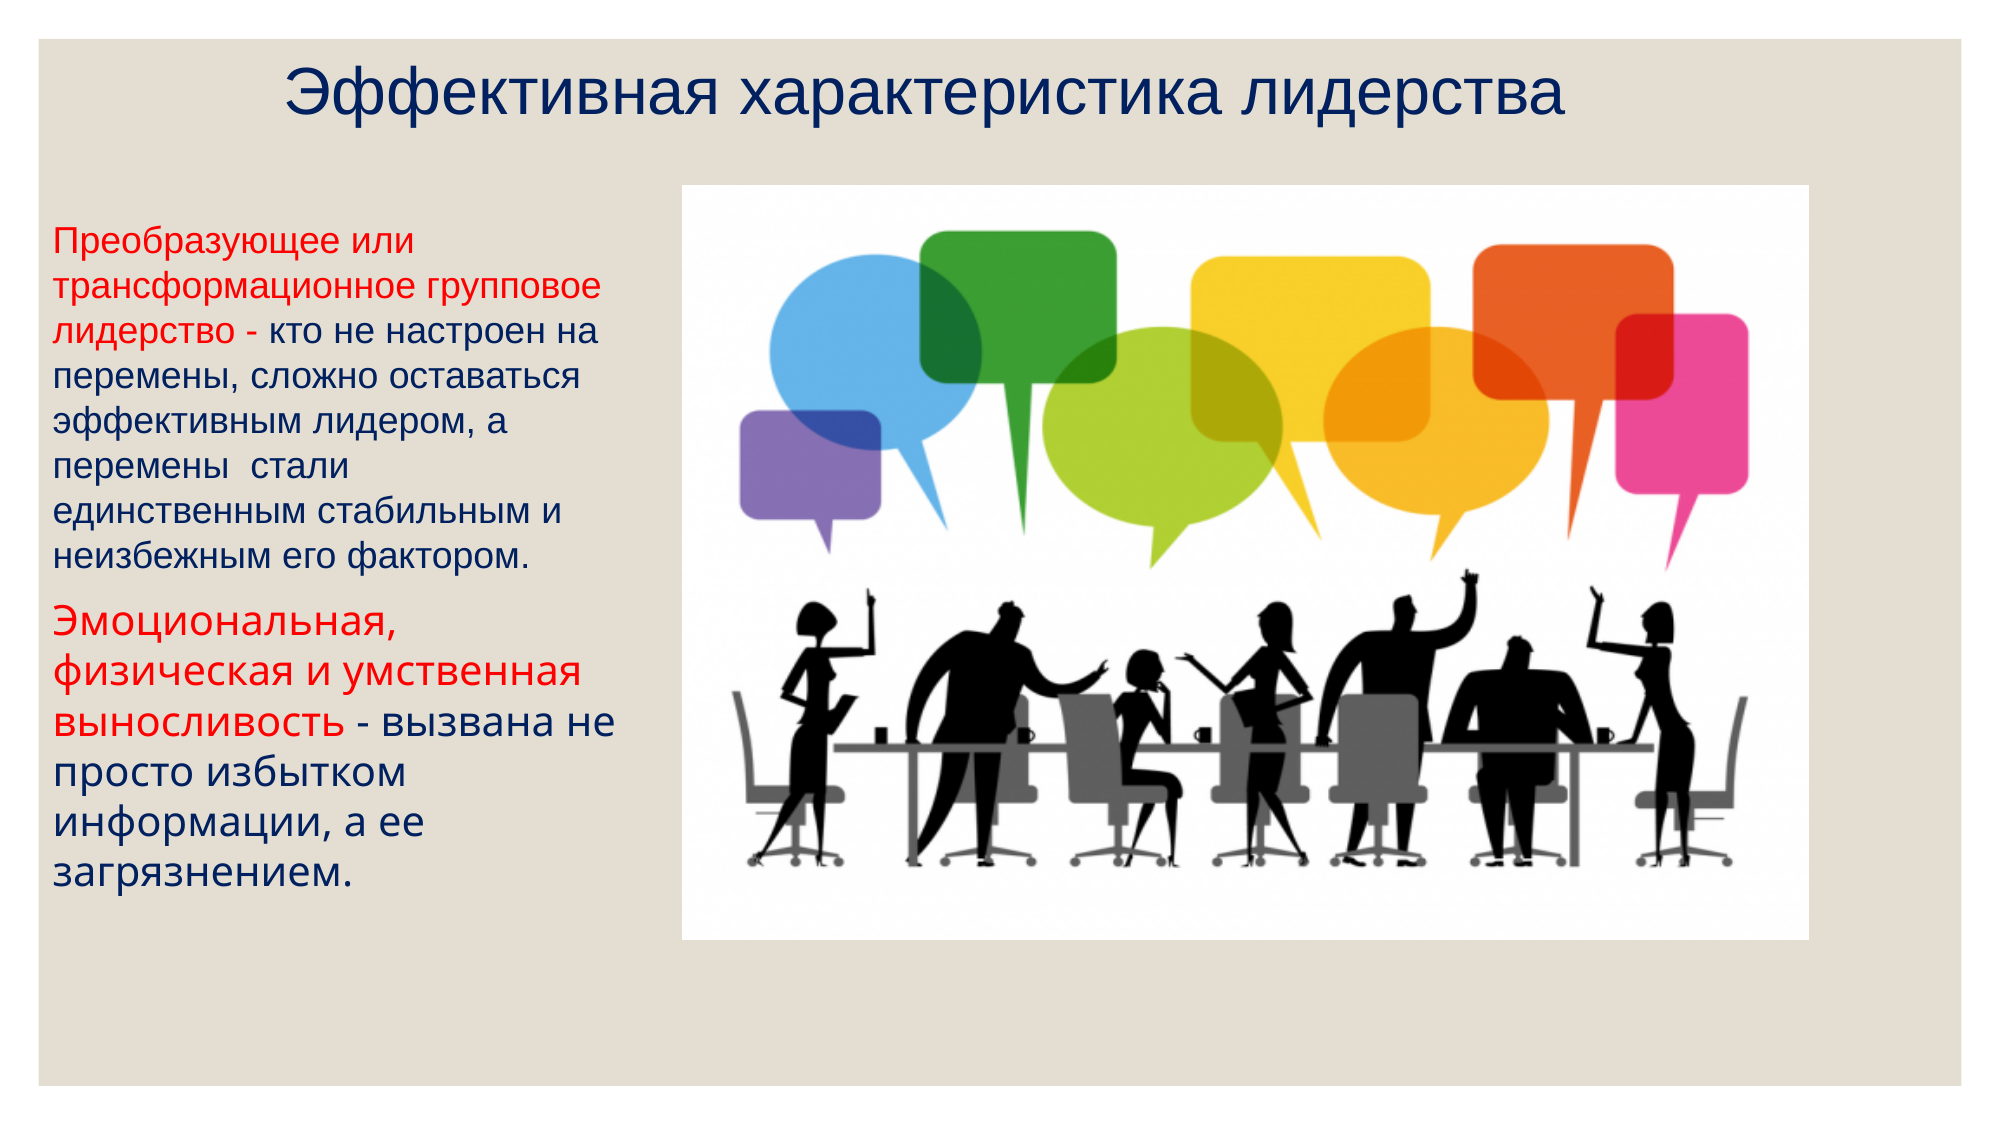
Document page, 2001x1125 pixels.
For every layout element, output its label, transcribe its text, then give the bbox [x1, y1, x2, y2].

text_box Эмоциональная, физическая и умственная выносливость - вызвана не просто избытком информации, а ее загрязнением. [37, 586, 650, 902]
text_box Эффективная характеристика лидерства [268, 40, 1780, 135]
picture [682, 185, 1809, 940]
text_box Преобразующее или трансформационное групповое лидерство - кто не настроен на перемены, сложно оставаться эффективным лидером, а перемены стали единственным стабильным и неизбежным его фактором. [38, 208, 625, 583]
